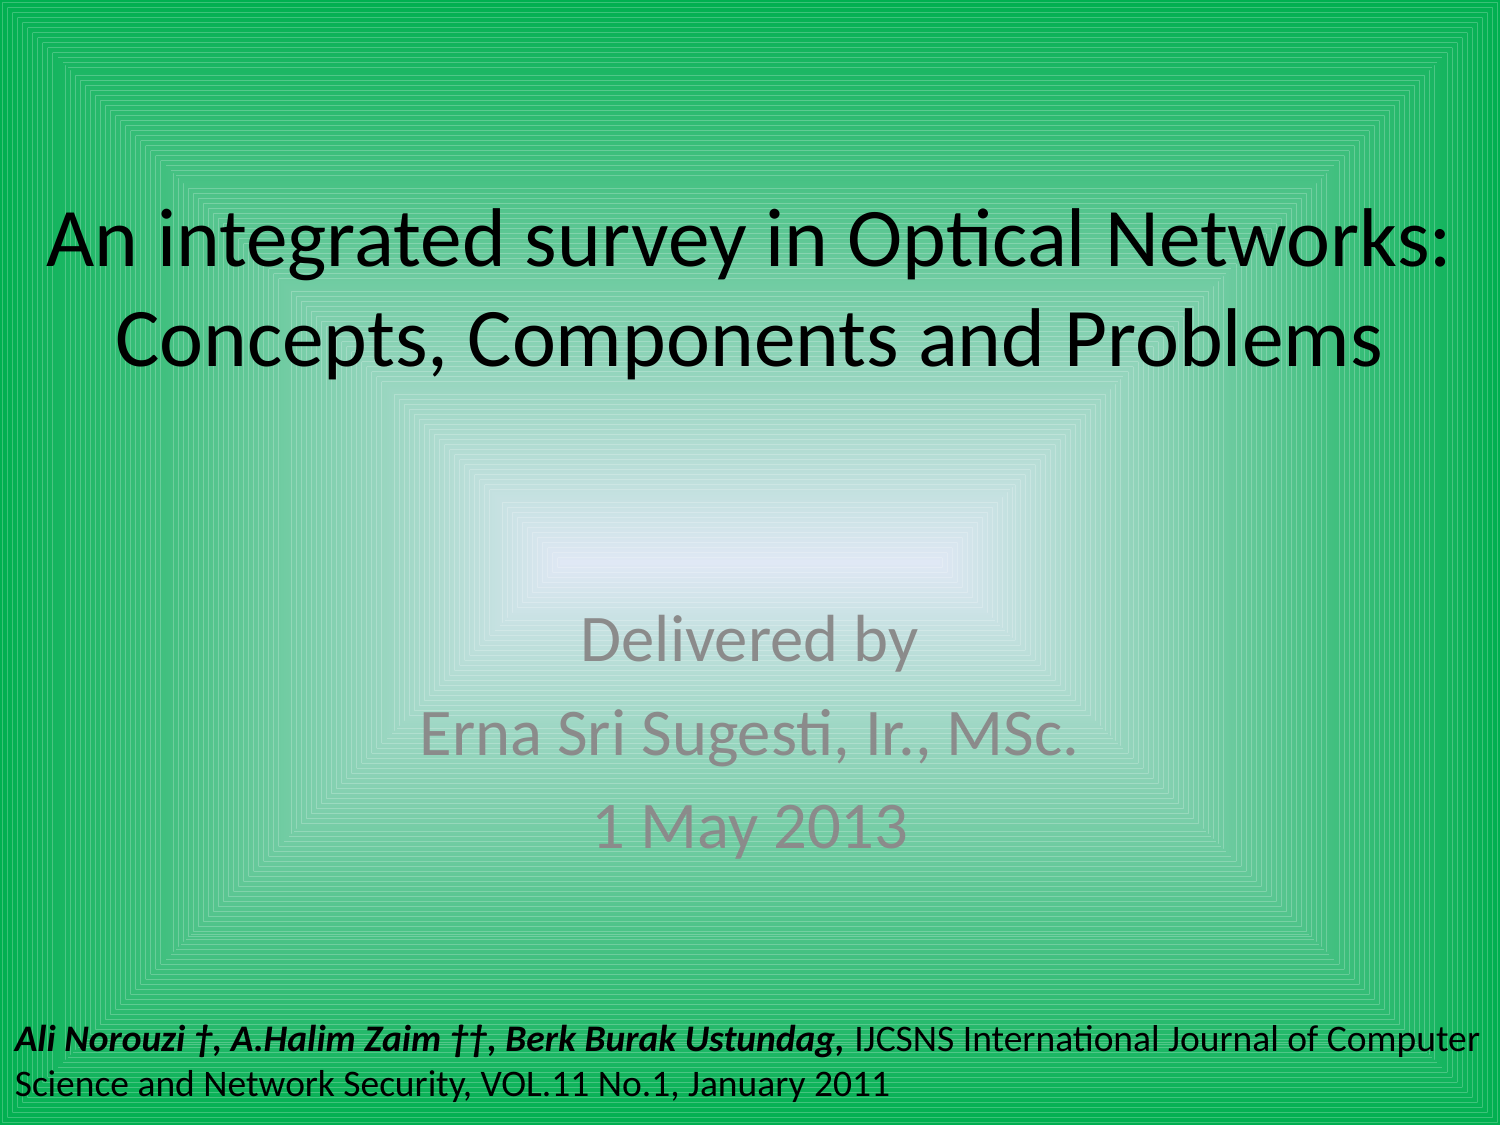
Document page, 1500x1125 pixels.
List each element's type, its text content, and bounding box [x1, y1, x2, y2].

subtitle Delivered by Erna Sri Sugesti, Ir., MSc. 1 May 2013 [225, 587, 1275, 875]
text_box Ali Norouzi †, A.Halim Zaim ††, Berk Burak Ustundag, IJCSNS International Journal of Computer Science and Network Security, VOL.11 No.1, January 2011 [0, 1006, 1500, 1112]
title An integrated survey in Optical Networks: Concepts, Components and Problems [0, 162, 1500, 404]
